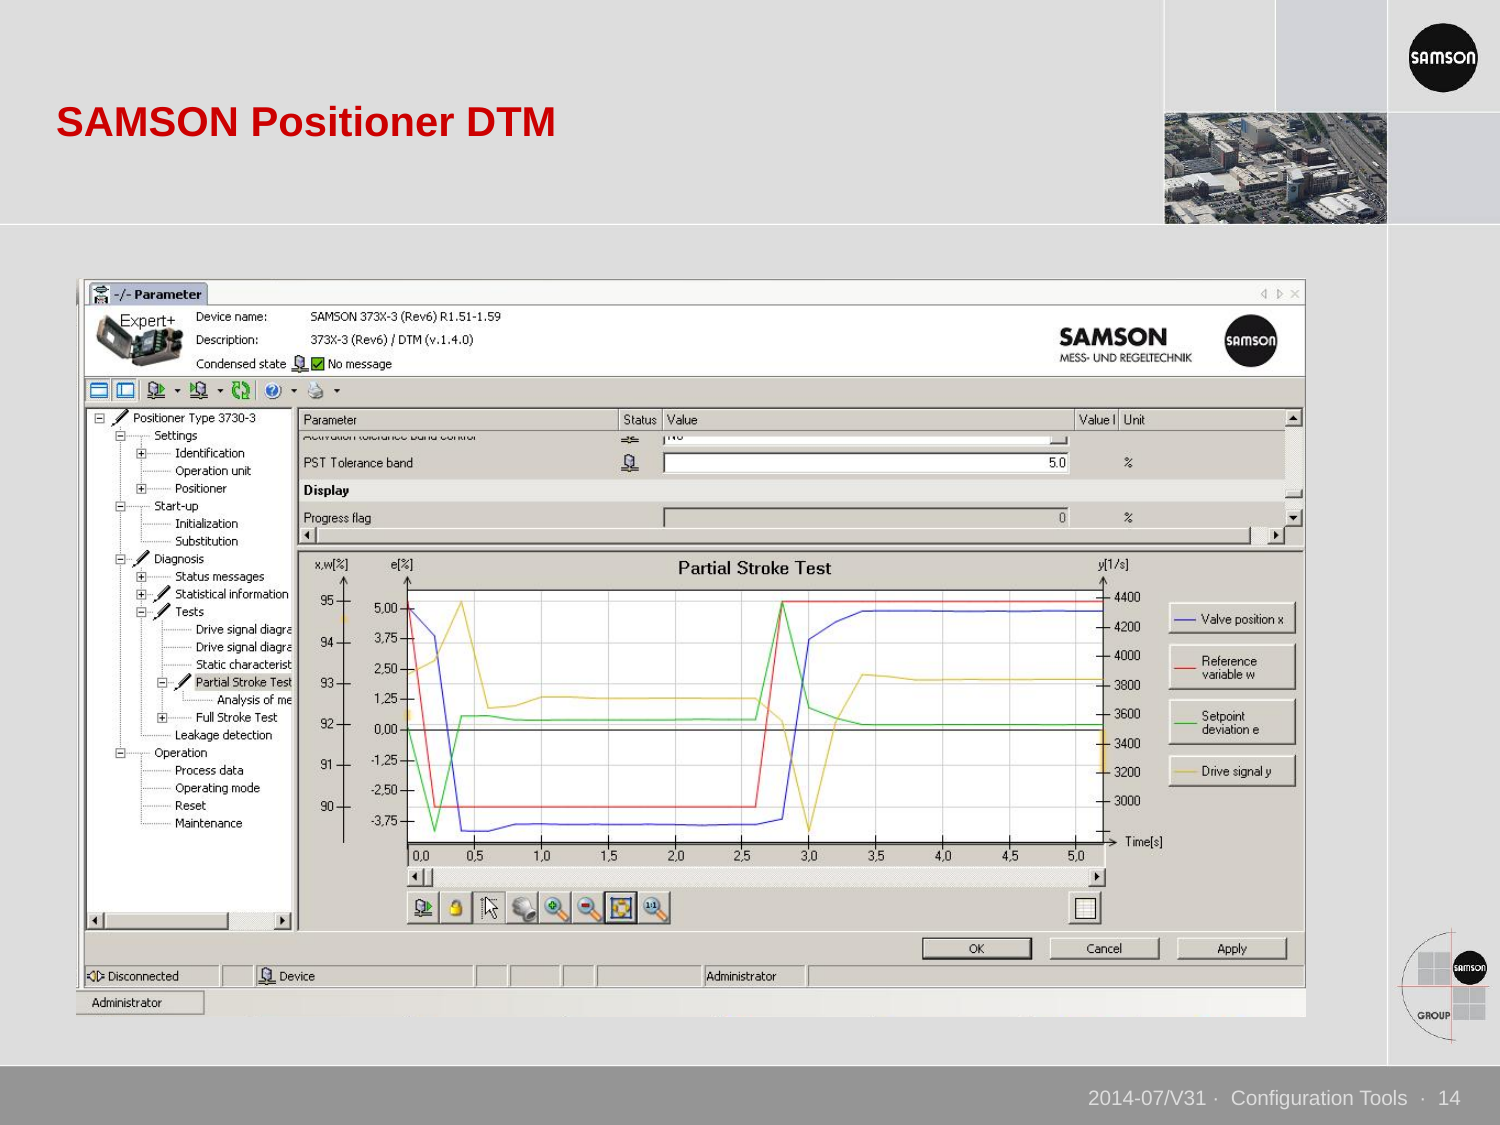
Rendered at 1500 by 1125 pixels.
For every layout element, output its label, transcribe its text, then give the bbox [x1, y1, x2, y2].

picture [0, 0, 1500, 1125]
title SAMSON Positioner DTM [53, 54, 1117, 185]
text_box 2014-07/V31 · Configuration Tools · 14 [280, 1077, 1461, 1110]
